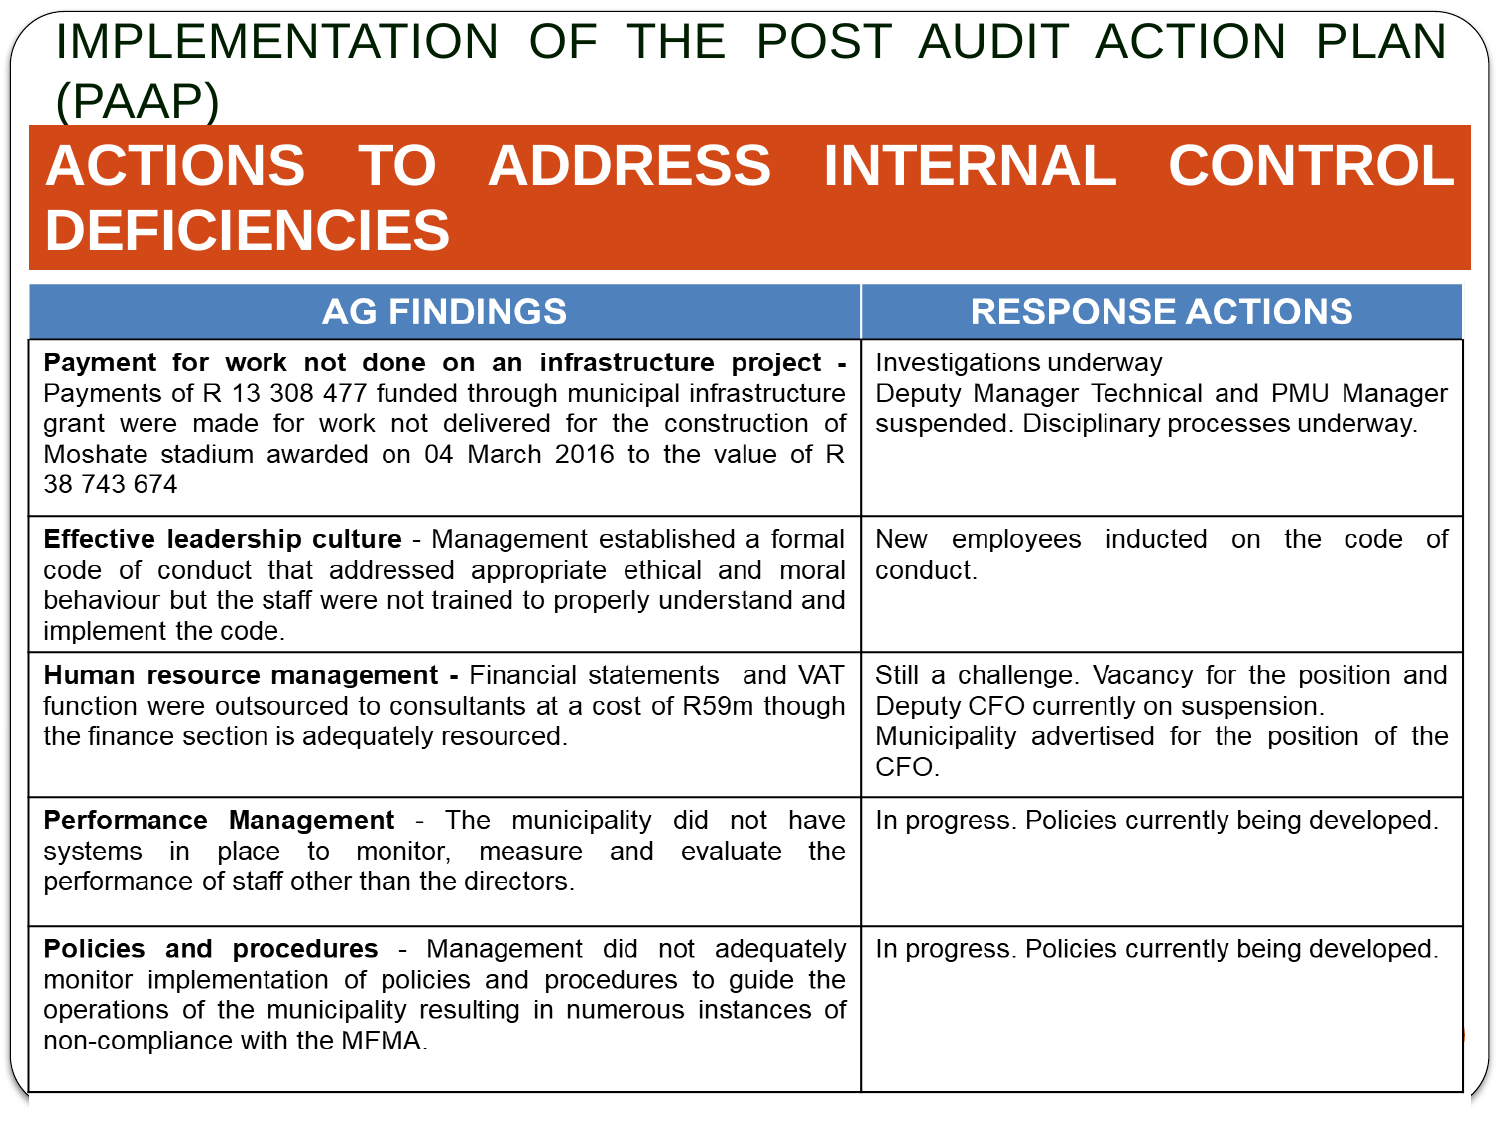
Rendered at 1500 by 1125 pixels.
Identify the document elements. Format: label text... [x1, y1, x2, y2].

table_header ACTIONS TO ADDRESS INTERNAL CONTROL DEFICIENCIES [29, 125, 1471, 270]
table_cell [29, 270, 1471, 1125]
picture [27, 278, 1466, 1095]
title IMPLEMENTATION OF THE POST AUDIT ACTION PLAN (PAAP) [39, 42, 1465, 125]
